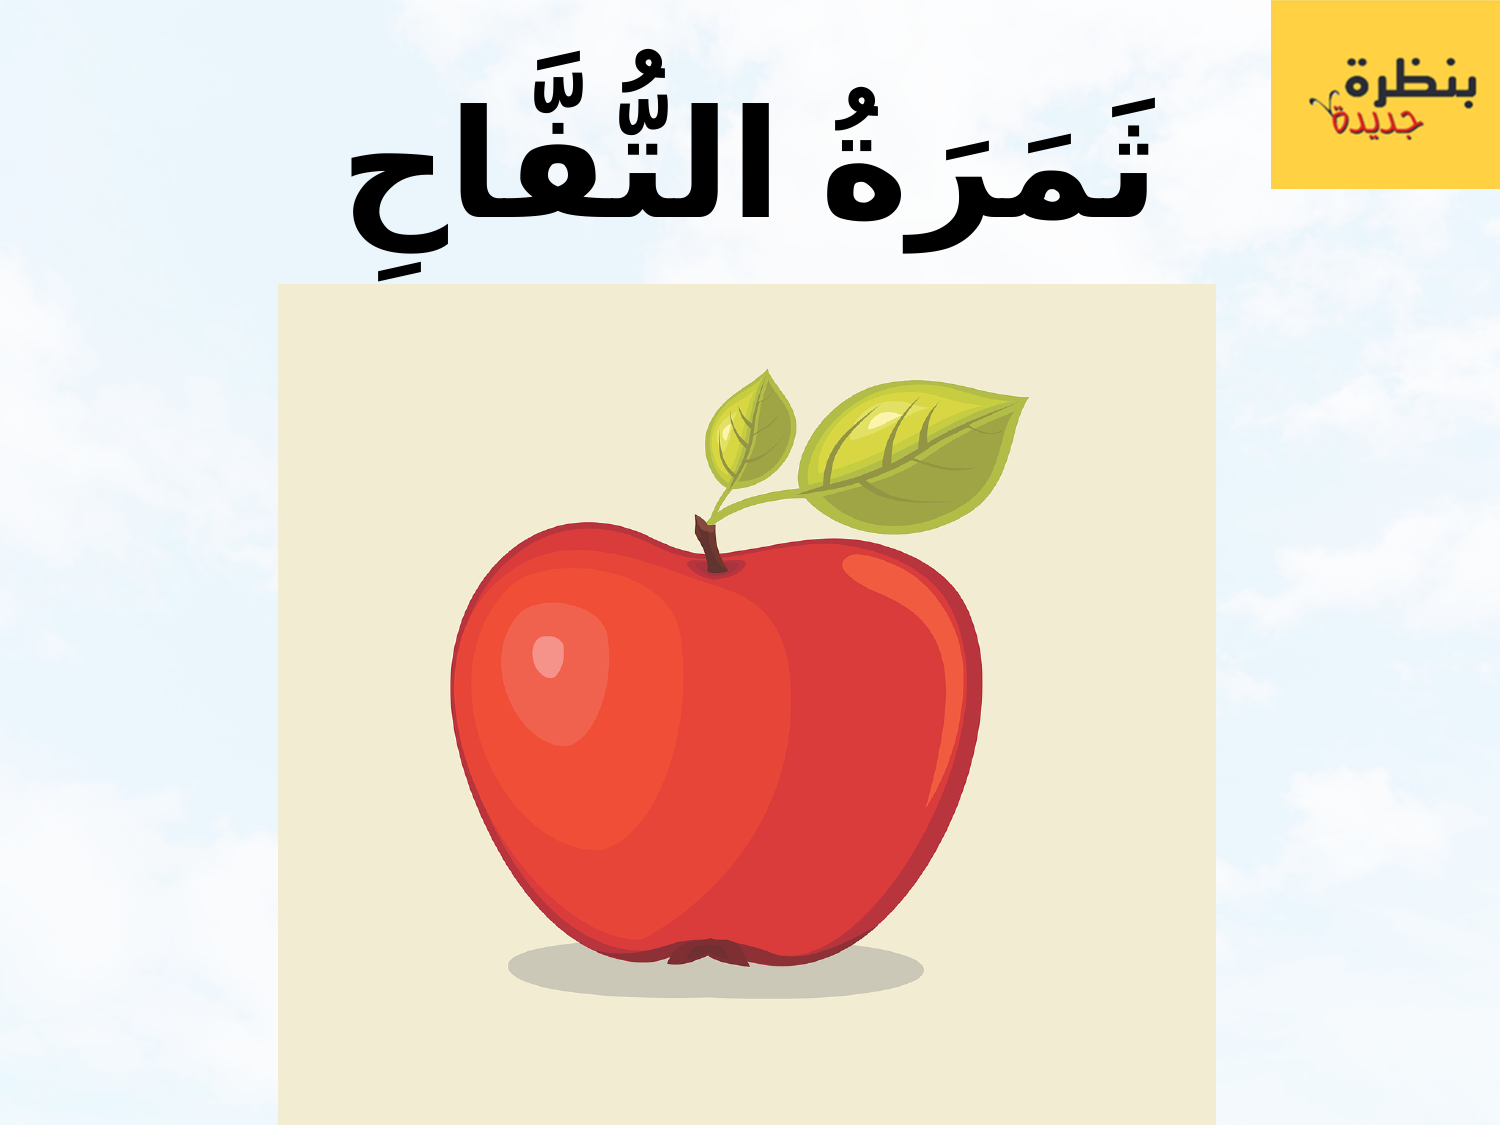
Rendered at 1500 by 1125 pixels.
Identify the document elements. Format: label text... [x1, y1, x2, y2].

picture [1271, 0, 1500, 190]
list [278, 284, 1216, 1125]
title ثَمَرَةُ التُّفَّاحِ [103, 59, 1397, 278]
